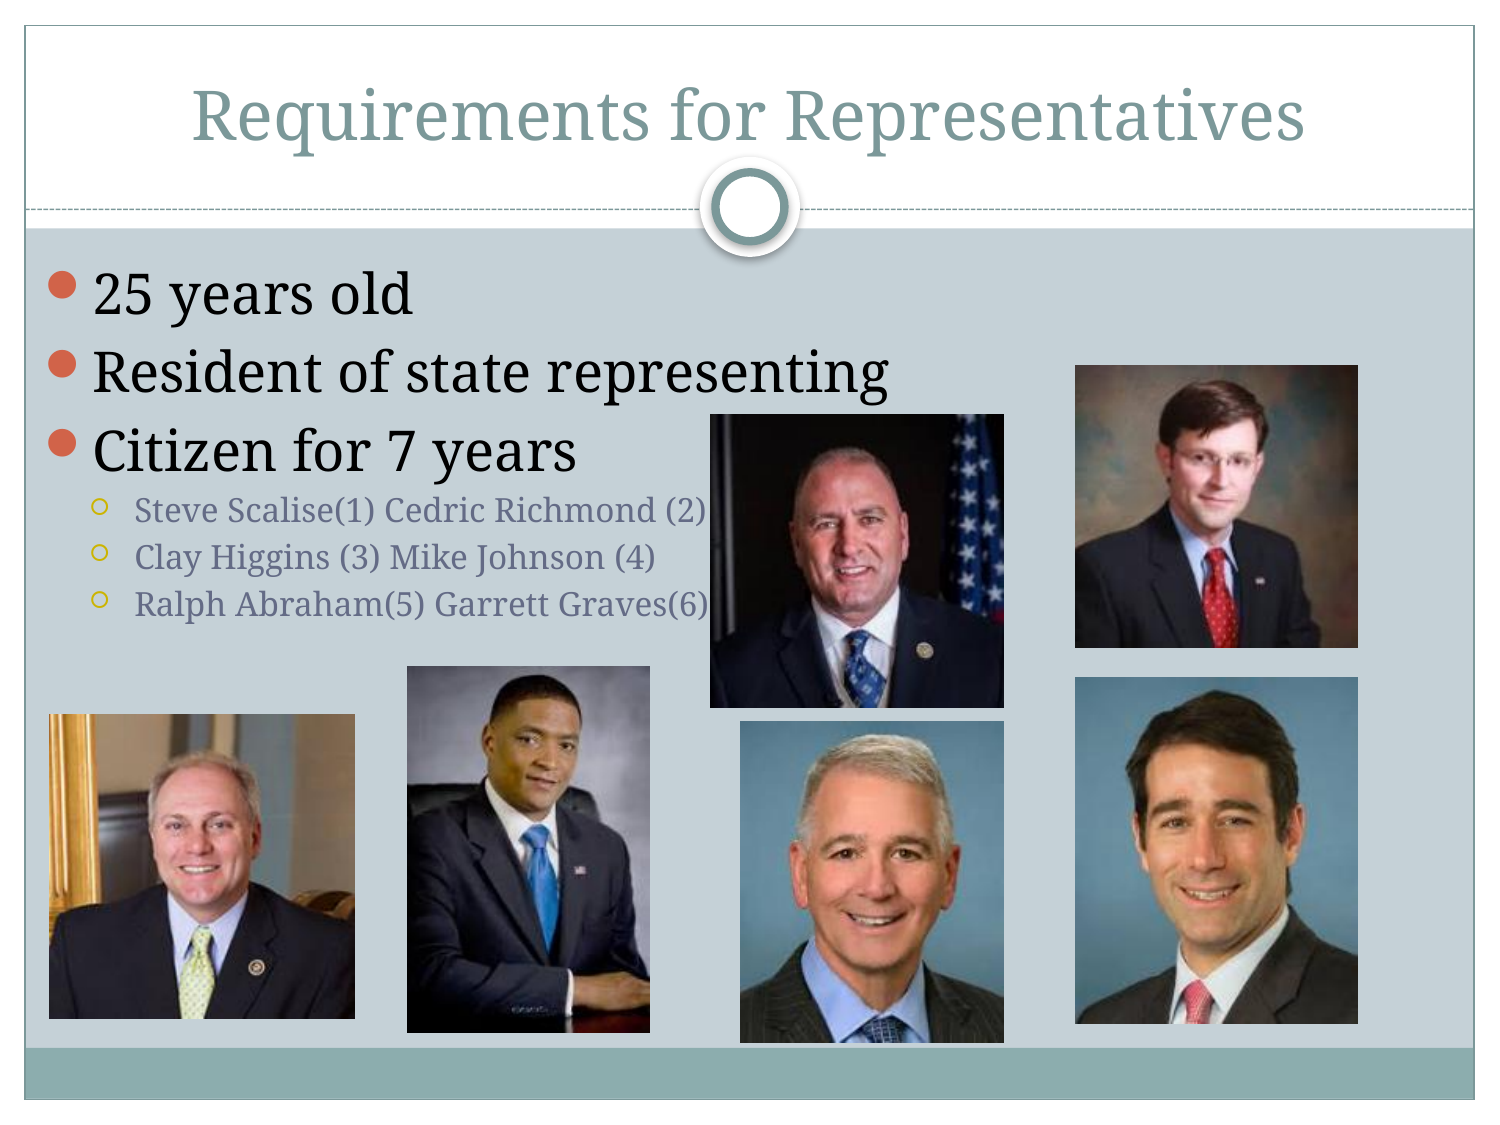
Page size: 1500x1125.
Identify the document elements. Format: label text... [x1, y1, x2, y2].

picture [1075, 677, 1359, 1024]
picture [49, 713, 355, 1020]
list 25 years old Resident of state representing Citizen for 7 years Steve Scalise(1) Cedric Richmond (2) Clay Higgins (3) Mike Johnson (4) Ralph Abraham(5) Garrett Graves(6) [29, 250, 1478, 1043]
title Requirements for Representatives [49, 37, 1450, 162]
picture [710, 414, 1004, 708]
picture [1075, 364, 1359, 649]
picture [739, 720, 1004, 1044]
picture [406, 666, 651, 1033]
